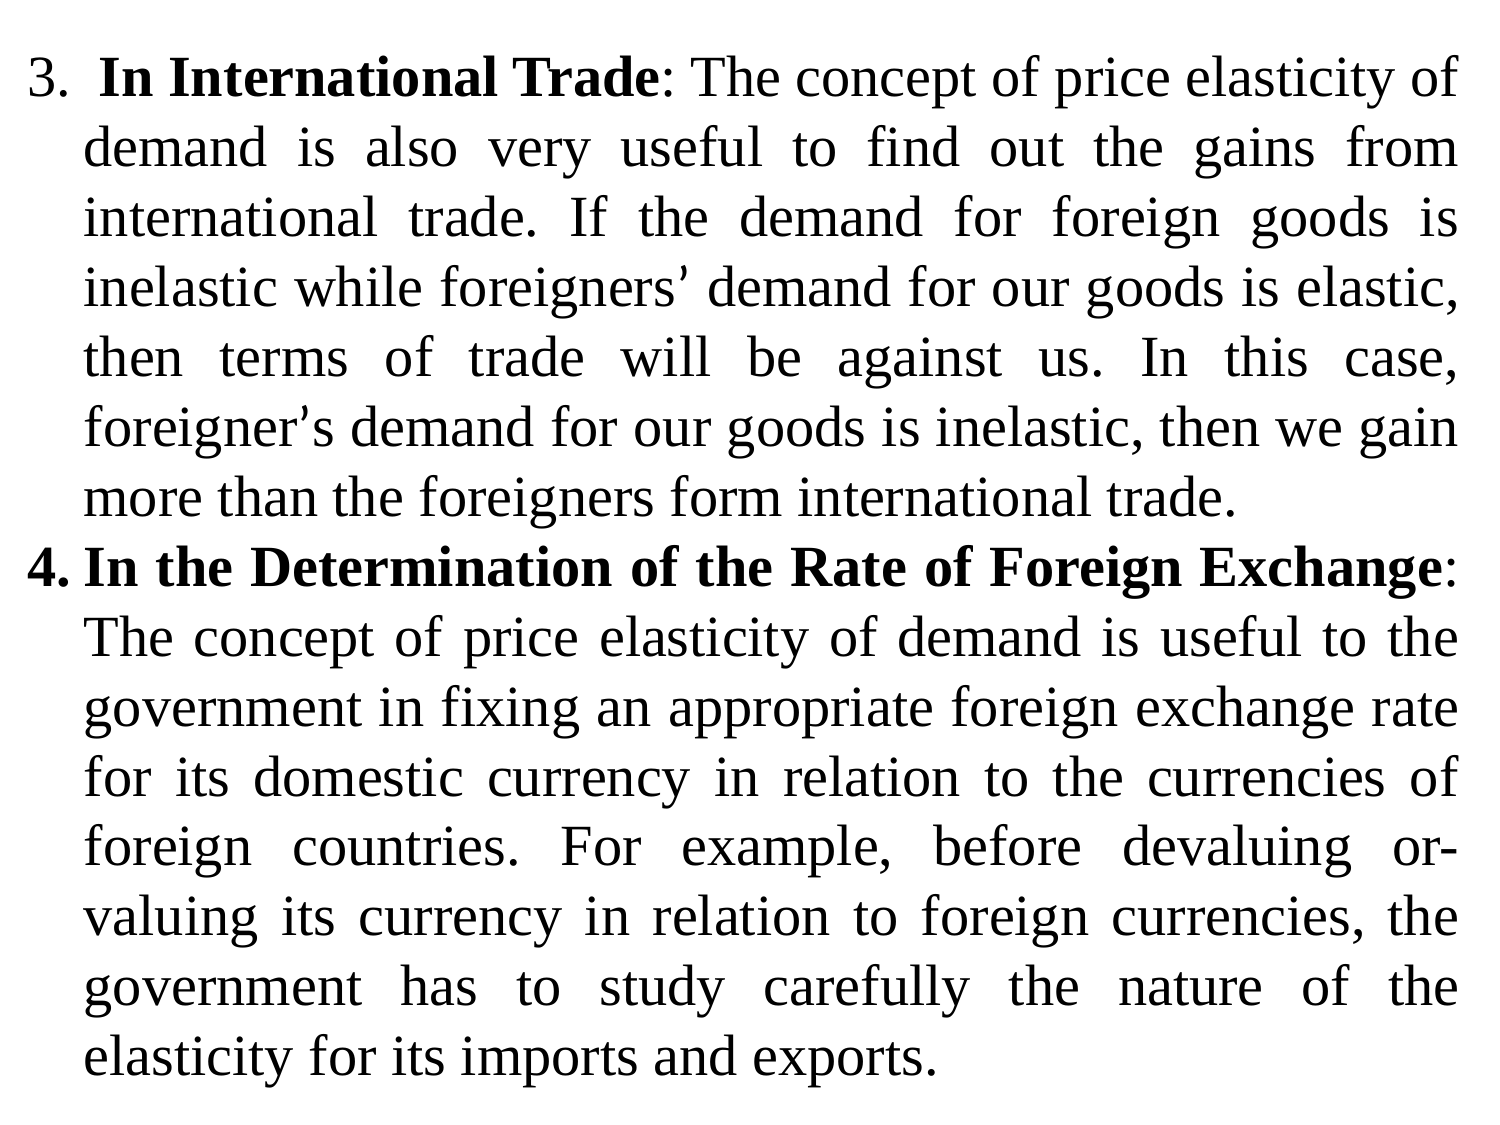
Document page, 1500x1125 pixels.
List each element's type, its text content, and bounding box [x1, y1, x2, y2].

text_box In International Trade: The concept of price elasticity of demand is also very useful to find out the gains from international trade. If the demand for foreign goods is inelastic while foreigners’ demand for our goods is elastic, then terms of trade will be against us. In this case, foreigner’s demand for our goods is inelastic, then we gain more than the foreigners form international trade. In the Determination of the Rate of Foreign Exchange: The concept of price elasticity of demand is useful to the government in fixing an appropriate foreign exchange rate for its domestic currency in relation to the currencies of foreign countries. For example, before devaluing or-valuing its currency in relation to foreign currencies, the government has to study carefully the nature of the elasticity for its imports and exports. [12, 30, 1475, 1095]
